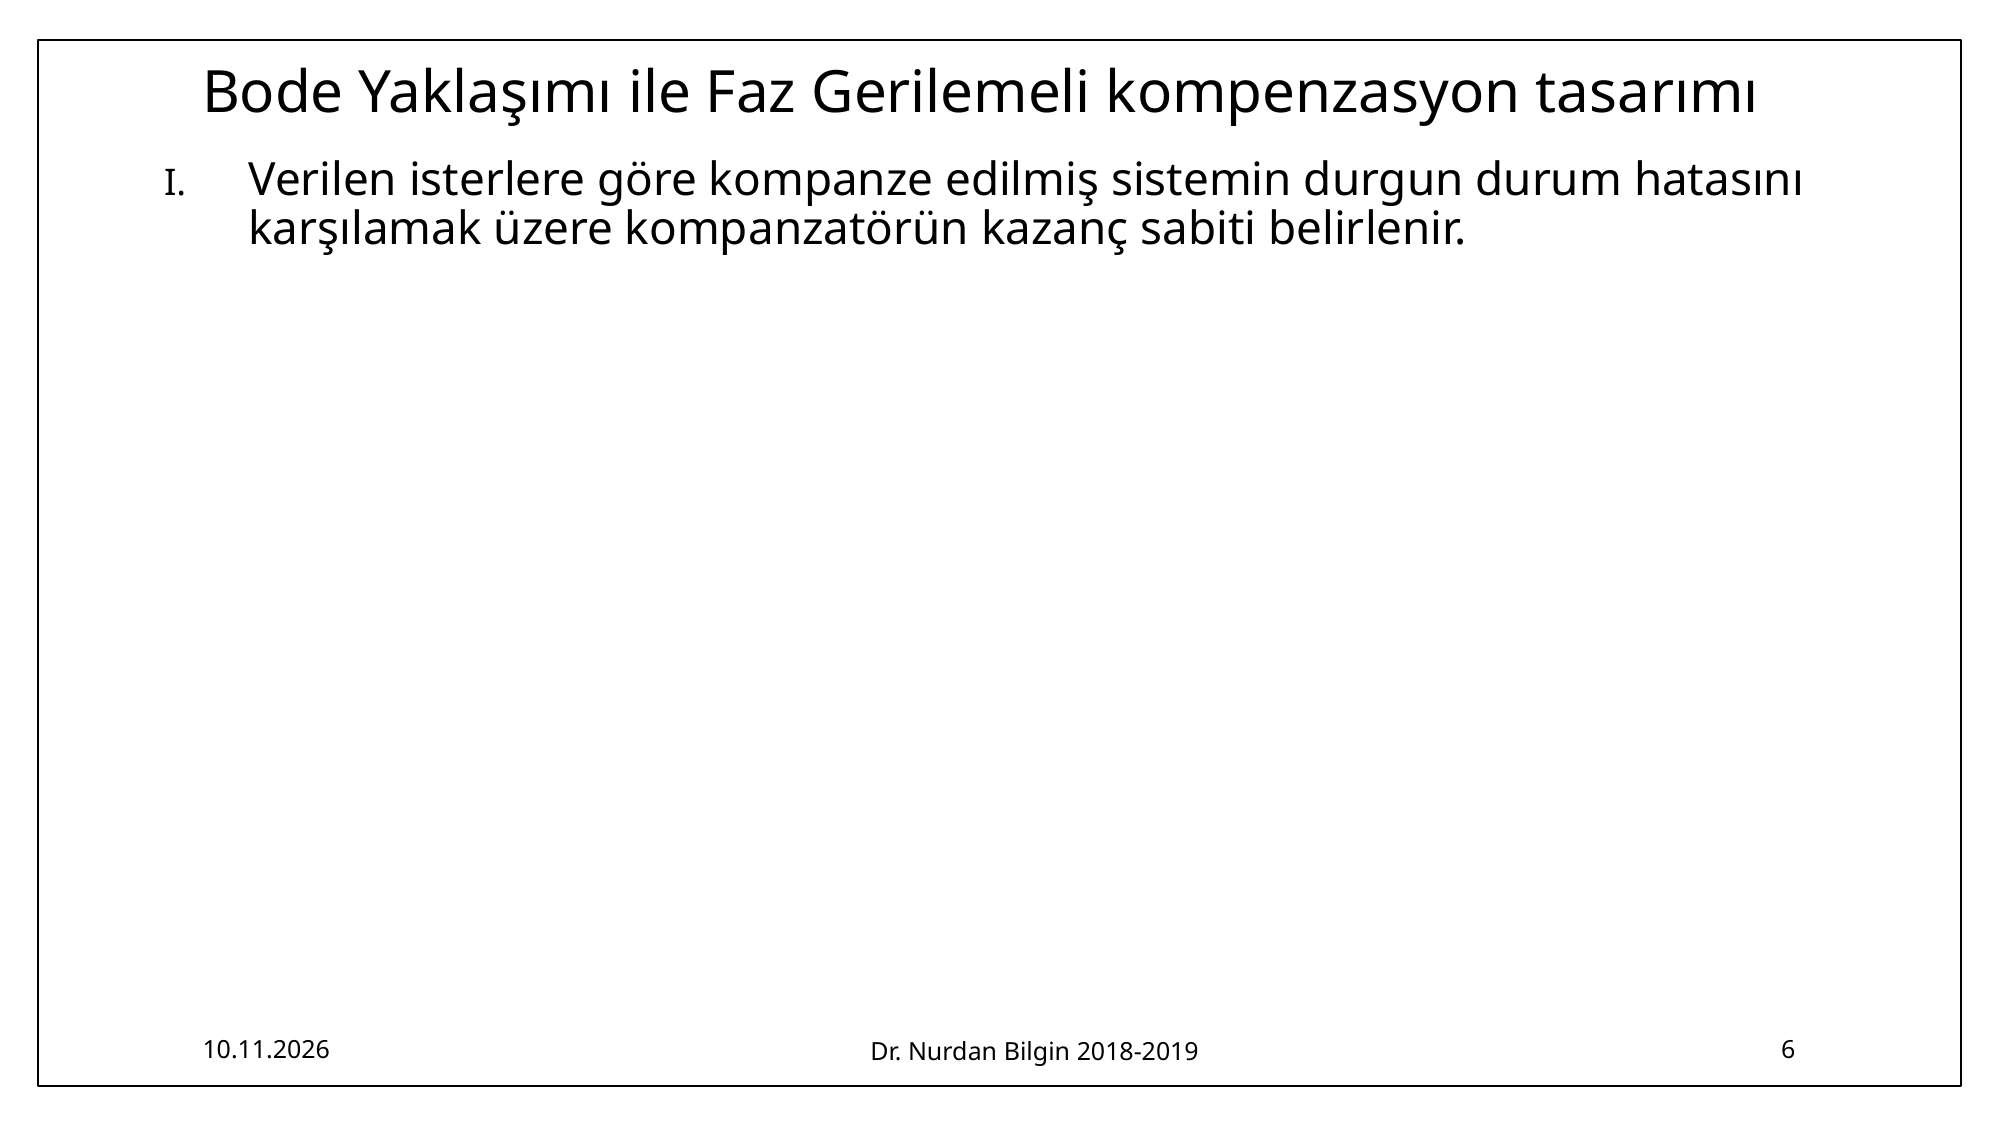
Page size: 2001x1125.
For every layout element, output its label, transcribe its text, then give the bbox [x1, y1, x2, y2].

footer Dr. Nurdan Bilgin 2018-2019 [647, 1020, 1422, 1081]
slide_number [187, 1020, 570, 1081]
slide_number 6 [1530, 1020, 1811, 1081]
title Bode Yaklaşımı ile Faz Gerilemeli kompenzasyon tasarımı [187, 59, 1808, 128]
